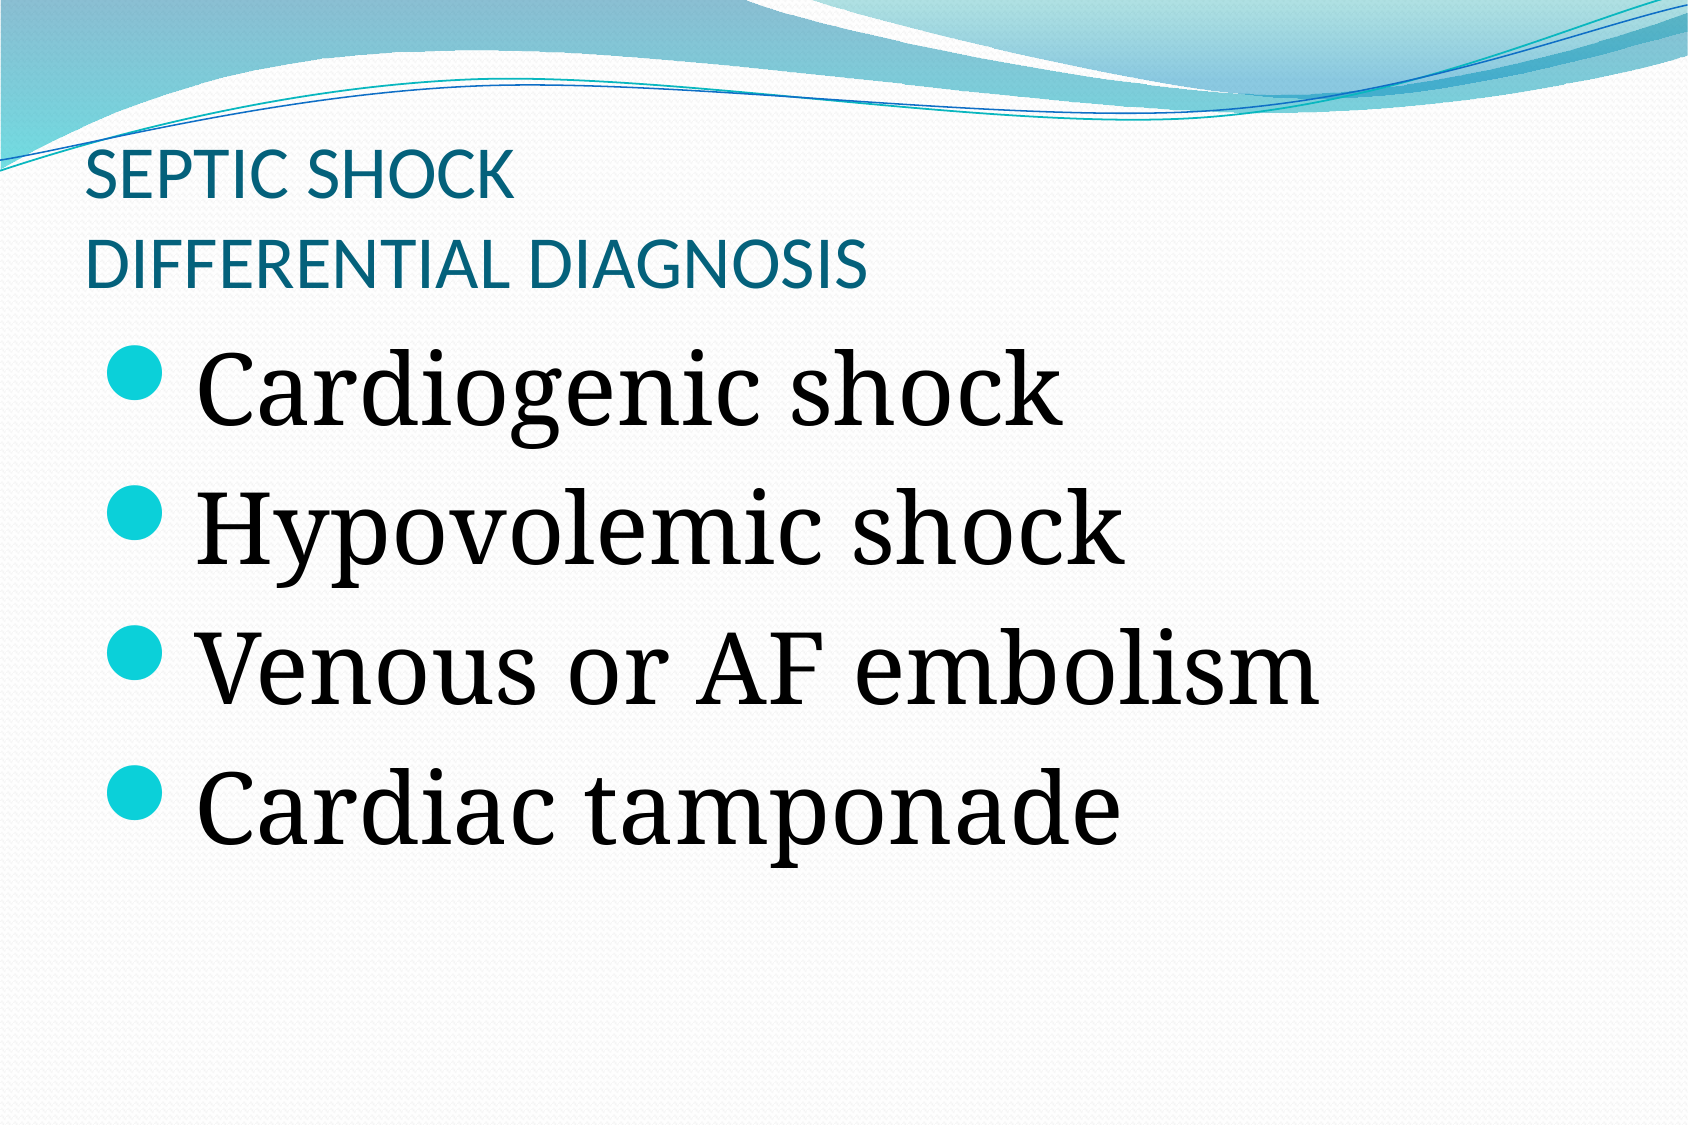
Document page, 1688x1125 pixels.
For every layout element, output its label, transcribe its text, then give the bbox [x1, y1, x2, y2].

list Cardiogenic shock Hypovolemic shock Venous or AF embolism Cardiac tamponade [84, 317, 1604, 1038]
title SEPTIC SHOCK DIFFERENTIAL DIAGNOSIS [84, 115, 1604, 304]
